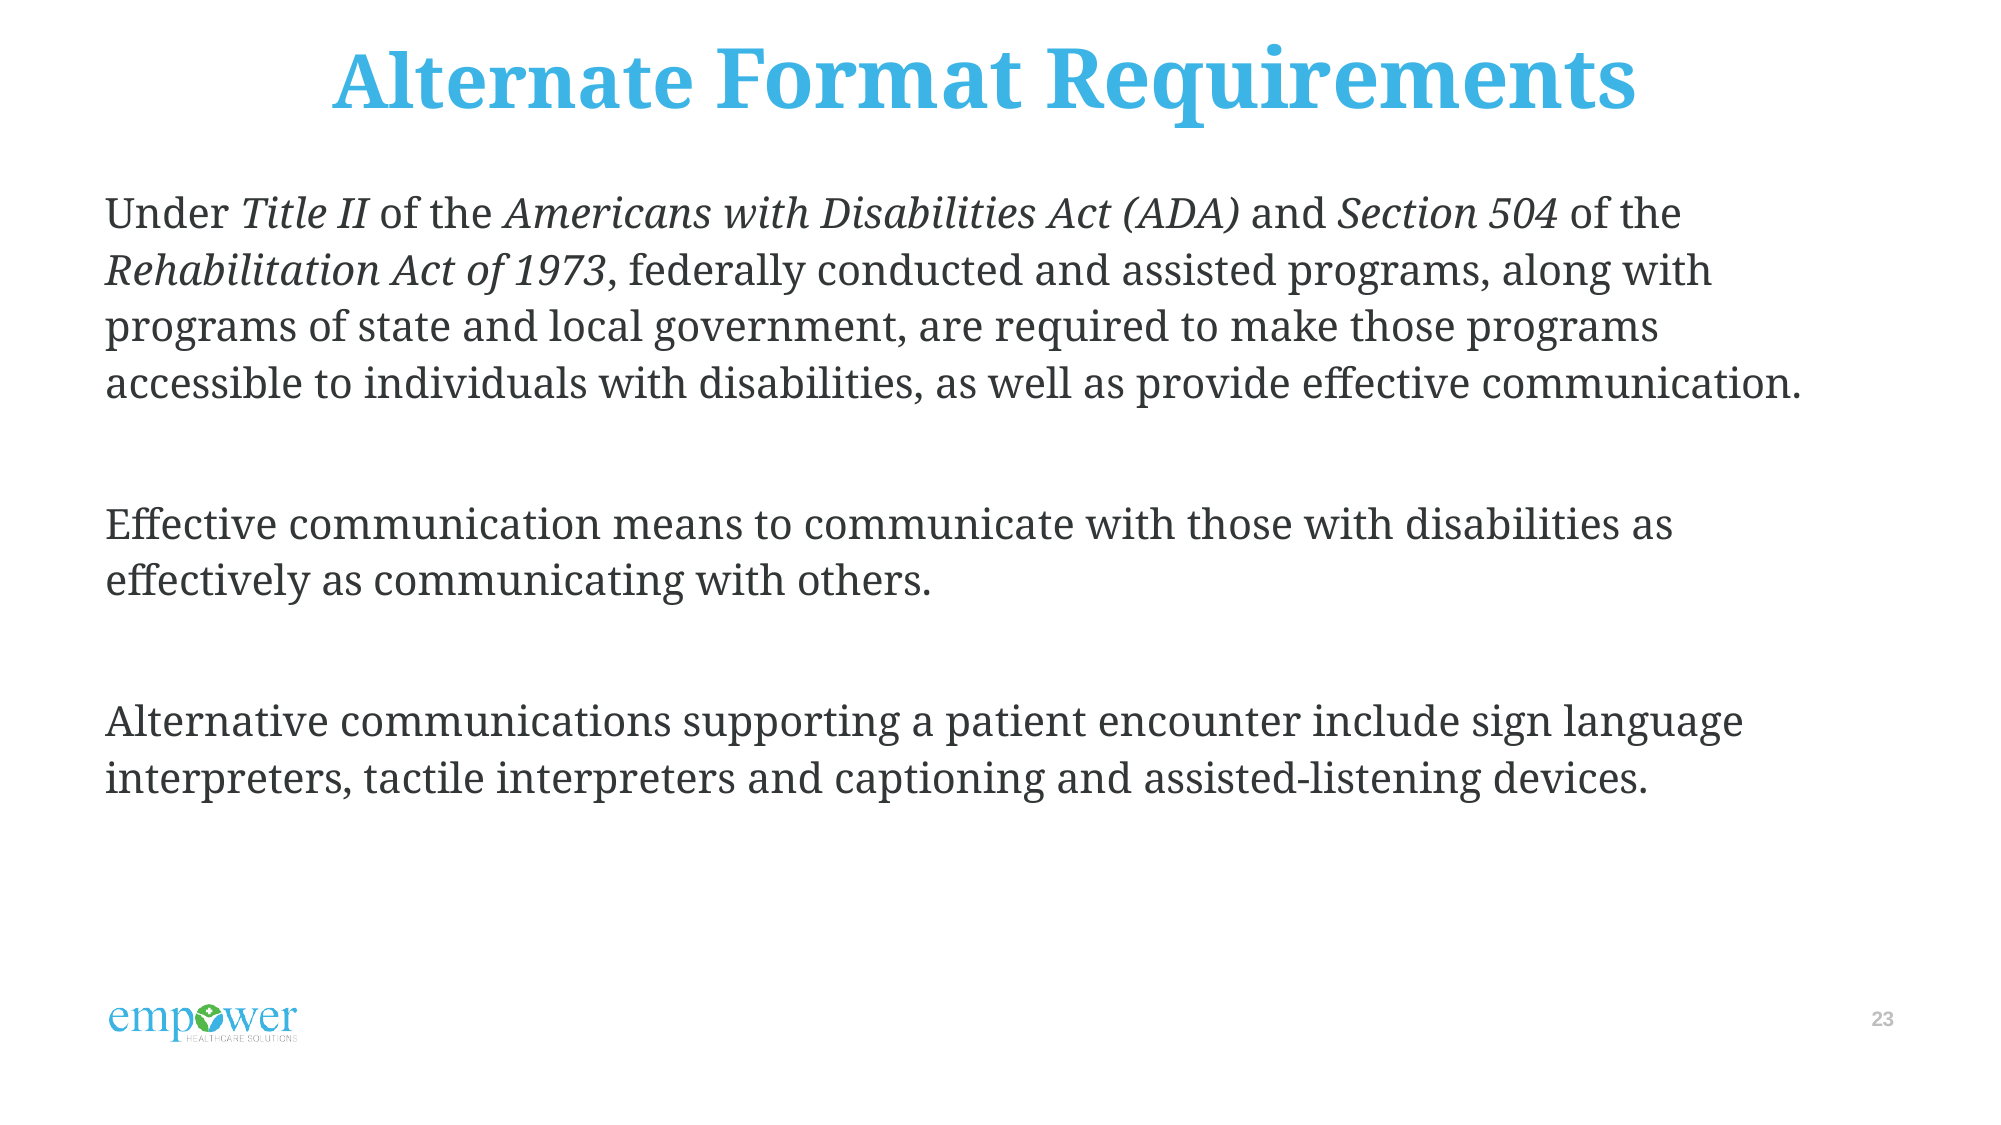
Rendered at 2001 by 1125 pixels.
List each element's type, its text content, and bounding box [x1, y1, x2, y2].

title Alternate Format Requirements [330, 22, 1670, 213]
slide_number 23 [1865, 1005, 1903, 1125]
picture [109, 1004, 297, 1042]
text_box Under Title II of the Americans with Disabilities Act (ADA) and Section 504 of the Rehabilitation Act of 1973, federally conducted and assisted programs, along with programs of state and local government, are required to make those programs accessible to individuals with disabilities, as well as provide effective communication. Effective communication means to communicate with those with disabilities as effectively as communicating with others. Alternative communications supporting a patient encounter include sign language interpreters, tactile interpreters and captioning and assisted-listening devices. [102, 178, 1857, 802]
